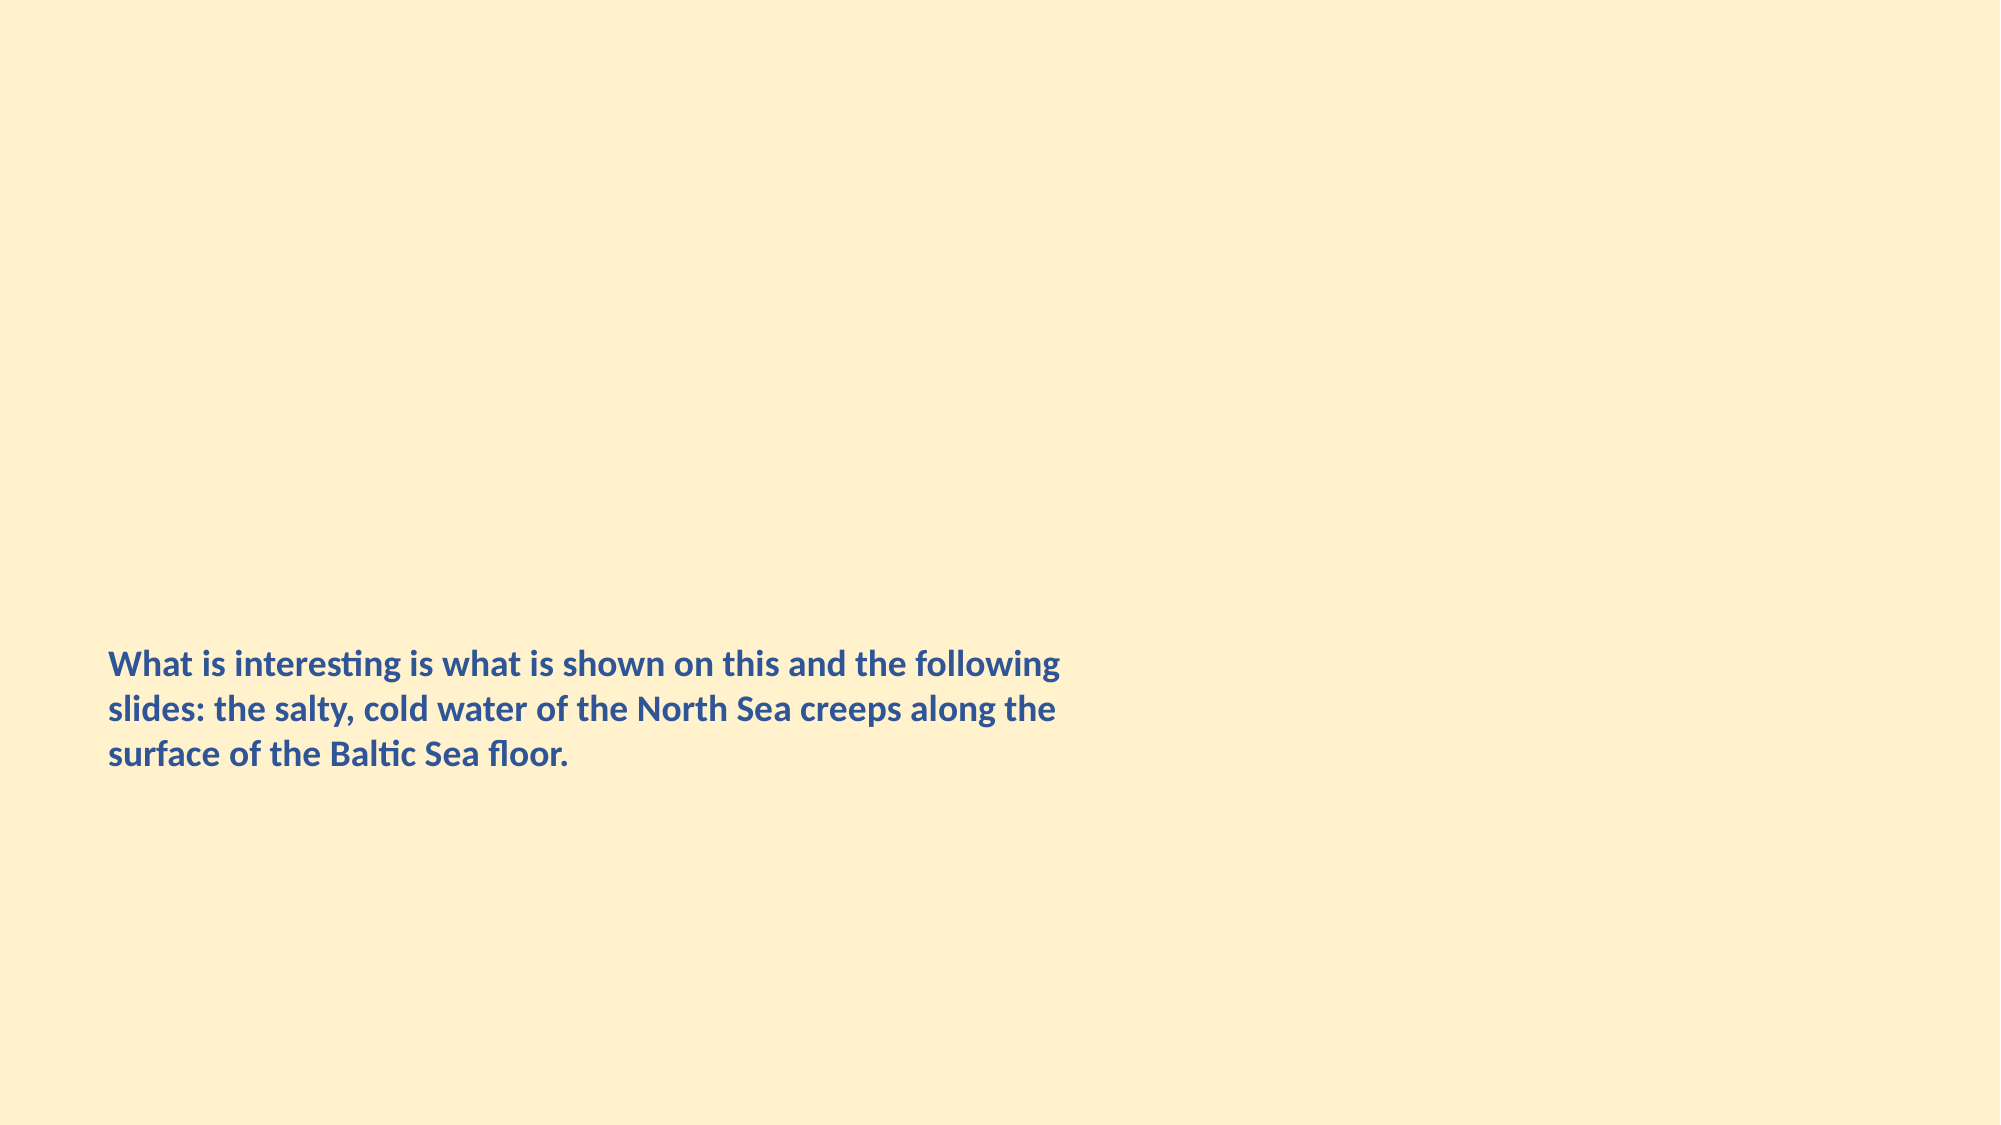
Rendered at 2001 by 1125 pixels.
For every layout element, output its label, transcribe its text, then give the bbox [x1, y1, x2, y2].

text_box What is interesting is what is shown on this and the following slides: the salty, cold water of the North Sea creeps along the surface of the Baltic Sea floor. [93, 632, 1100, 827]
